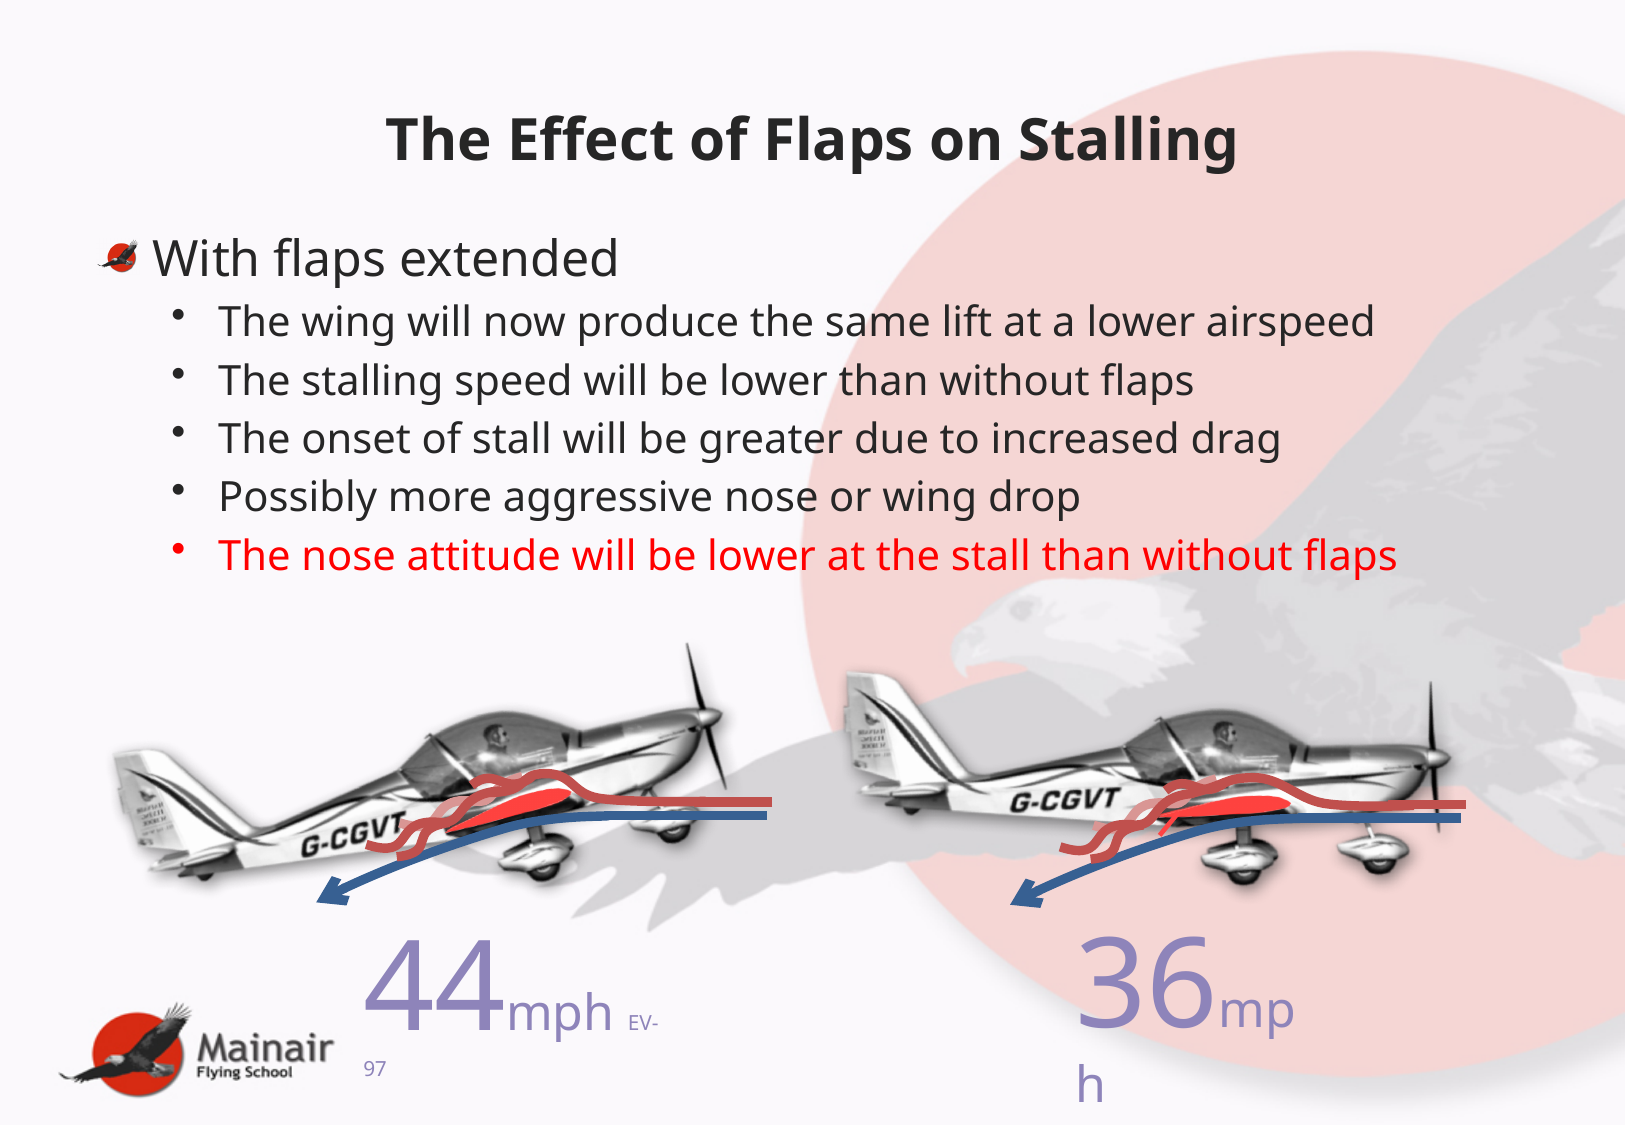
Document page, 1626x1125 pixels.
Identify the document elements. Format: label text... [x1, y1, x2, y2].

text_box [799, 562, 1510, 1071]
list With flaps extended The wing will now produce the same lift at a lower airspeed The stalling speed will be lower than without flaps The onset of stall will be greater due to increased drag Possibly more aggressive nose or wing drop The nose attitude will be lower at the stall than without flaps [80, 148, 1511, 580]
picture [0, 0, 1625, 1125]
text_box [78, 578, 790, 1074]
title The Effect of Flaps on Stalling [80, 54, 1544, 221]
